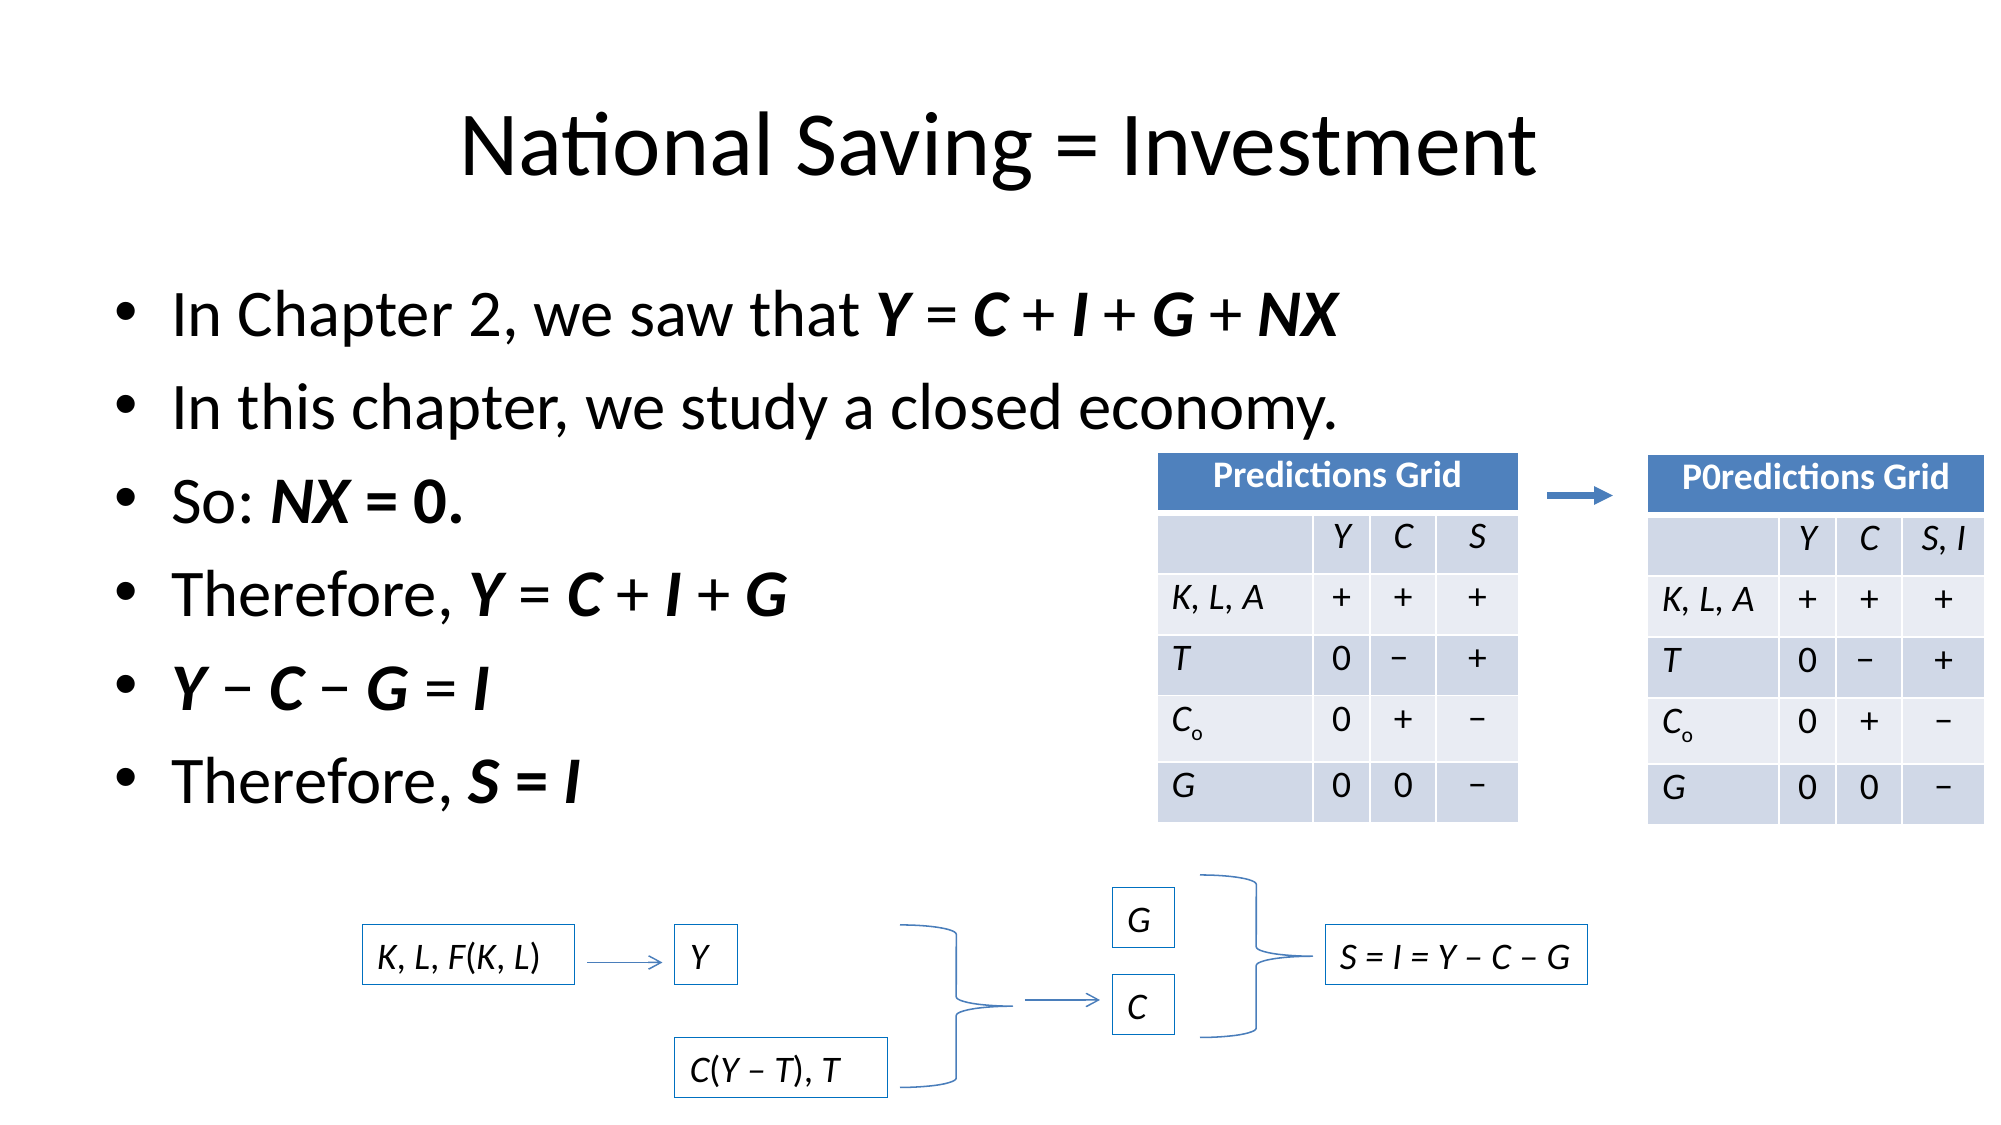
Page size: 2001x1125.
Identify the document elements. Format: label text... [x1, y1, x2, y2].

text_box C [1112, 974, 1175, 1035]
table_cell Co [1648, 699, 1778, 763]
table_cell Y [1314, 516, 1369, 573]
list In Chapter 2, we saw that Y = C + I + G + NX In this chapter, we study a closed economy. So: NX = 0. Therefore, Y = C + I + G Y − C − G = I Therefore, S = I [99, 262, 1900, 1005]
table_cell 0 [1314, 636, 1369, 695]
table_cell + [1437, 575, 1518, 634]
table_cell + [1780, 577, 1835, 636]
table_cell 0 [1371, 763, 1435, 822]
table_cell T [1648, 638, 1778, 697]
table_cell + [1903, 638, 1984, 697]
text_box S = I = Y – C – G [1325, 924, 1588, 985]
table_cell G [1158, 763, 1312, 822]
table_cell + [1837, 577, 1901, 636]
table_cell 0 [1314, 763, 1369, 822]
table_cell + [1371, 575, 1435, 634]
table_header Predictions Grid [1158, 453, 1518, 510]
table_cell [1648, 518, 1778, 575]
table_cell − [1437, 763, 1518, 822]
text_box [1199, 874, 1314, 1039]
table_cell 0 [1314, 696, 1369, 761]
table_cell − [1837, 638, 1901, 697]
table_cell − [1437, 696, 1518, 761]
table_cell + [1837, 699, 1901, 763]
table_cell + [1314, 575, 1369, 634]
table_cell − [1903, 765, 1984, 824]
table_cell Co [1158, 696, 1312, 761]
table_cell 0 [1780, 699, 1835, 763]
title National Saving = Investment [99, 45, 1900, 233]
table_header P0redictions Grid [1648, 455, 1984, 512]
table_cell + [1903, 577, 1984, 636]
text_box G [1112, 887, 1175, 948]
text_box K, L, F(K, L) [362, 924, 575, 985]
table_cell − [1903, 699, 1984, 763]
table_cell − [1371, 636, 1435, 695]
table_cell 0 [1780, 638, 1835, 697]
text_box Y [674, 924, 738, 985]
table_cell K, L, A [1648, 577, 1778, 636]
table_cell 0 [1780, 765, 1835, 824]
table_cell 0 [1837, 765, 1901, 824]
table_cell Y [1780, 518, 1835, 575]
table_cell C [1371, 516, 1435, 573]
text_box C(Y – T), T [674, 1037, 888, 1098]
table_cell K, L, A [1158, 575, 1312, 634]
table_cell + [1437, 636, 1518, 695]
table_cell [1158, 516, 1312, 573]
table_cell S [1437, 516, 1518, 573]
table_cell + [1371, 696, 1435, 761]
table_cell C [1837, 518, 1901, 575]
table_cell S, I [1903, 518, 1984, 575]
text_box [899, 924, 1014, 1089]
table_cell T [1158, 636, 1312, 695]
table_cell G [1648, 765, 1778, 824]
